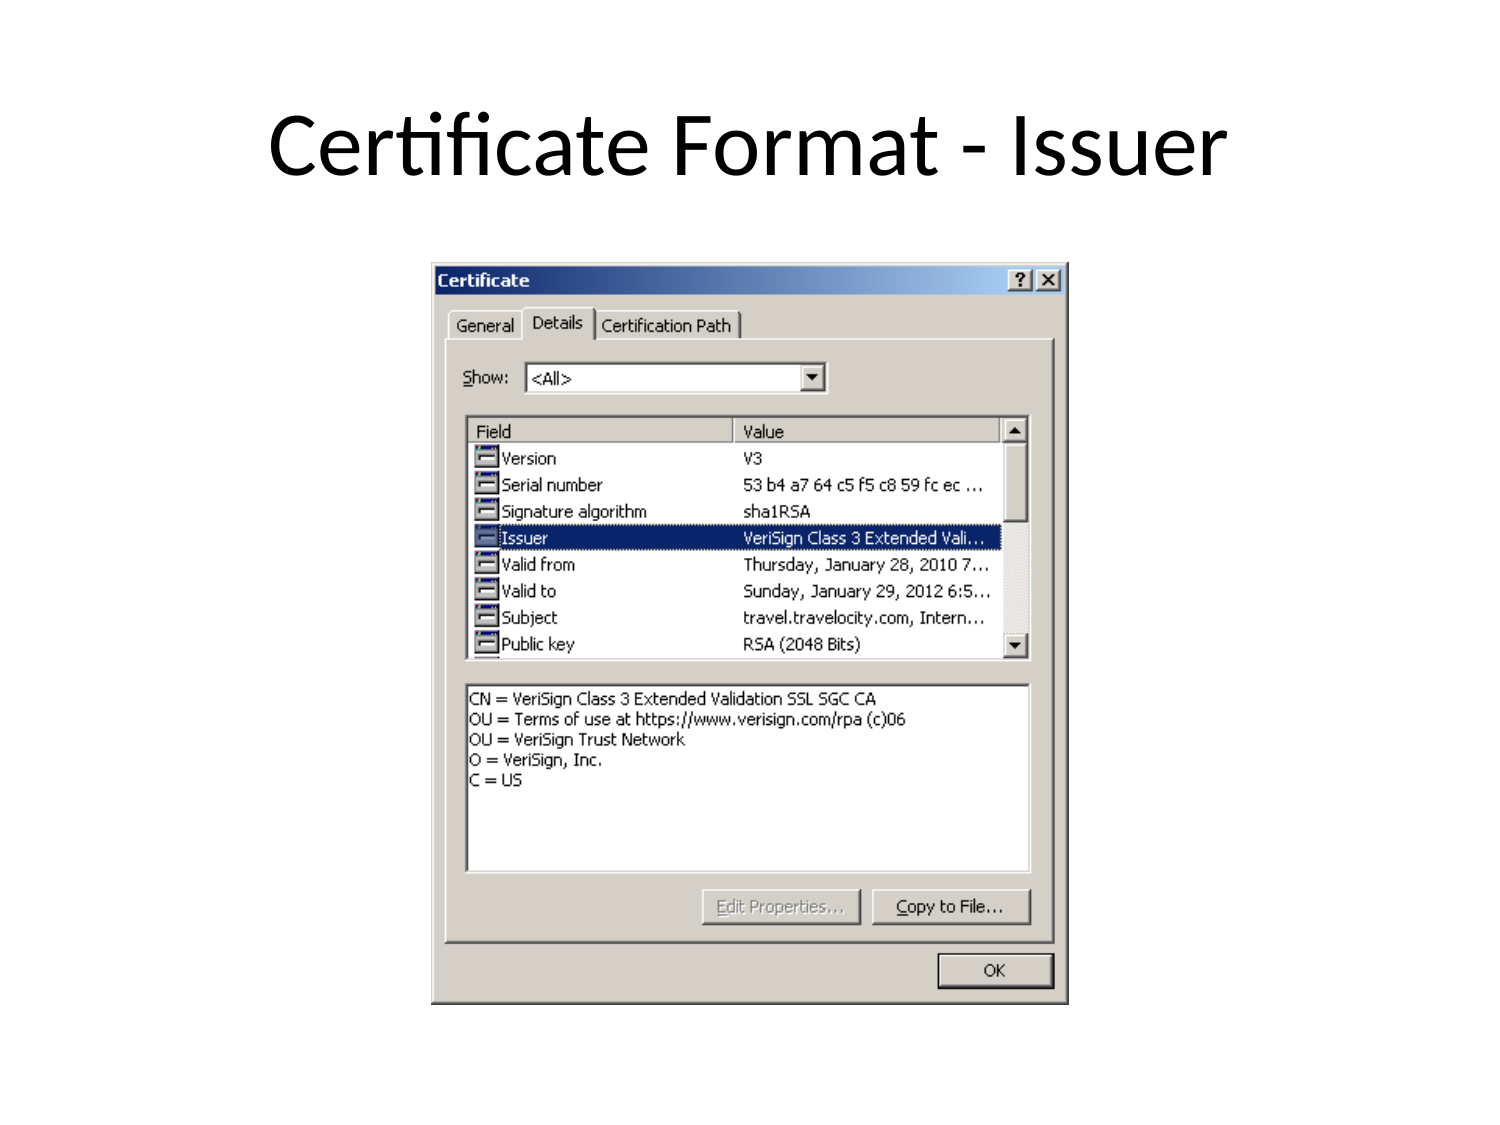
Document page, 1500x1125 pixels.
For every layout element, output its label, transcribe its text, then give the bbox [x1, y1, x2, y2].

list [430, 262, 1070, 1006]
title Certificate Format - Issuer [75, 45, 1425, 233]
